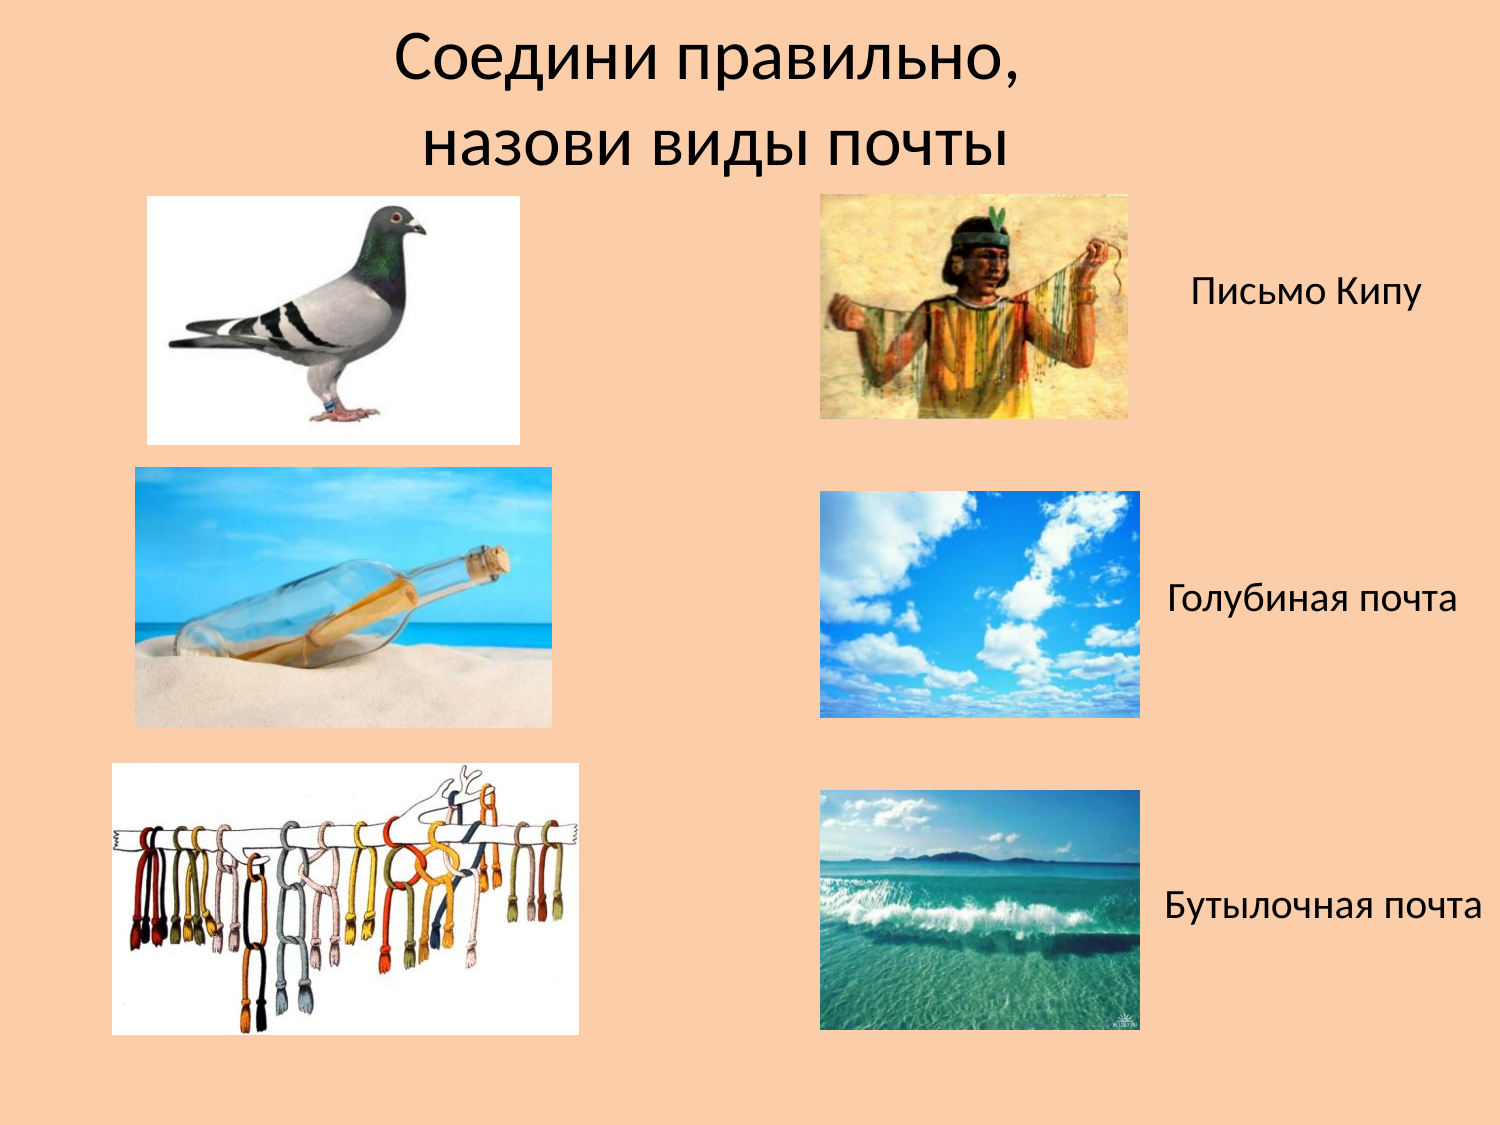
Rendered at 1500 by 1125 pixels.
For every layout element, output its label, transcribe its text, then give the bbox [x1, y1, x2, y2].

text_box Письмо Кипу [1175, 255, 1438, 321]
text_box Голубиная почта [1152, 562, 1474, 628]
text_box Бутылочная почта [1149, 869, 1499, 935]
picture [147, 195, 520, 445]
picture [820, 790, 1141, 1031]
picture [111, 763, 580, 1036]
title Соедини правильно, назови виды почты [41, 0, 1392, 188]
picture [820, 491, 1141, 718]
picture [820, 194, 1129, 419]
picture [135, 467, 552, 729]
